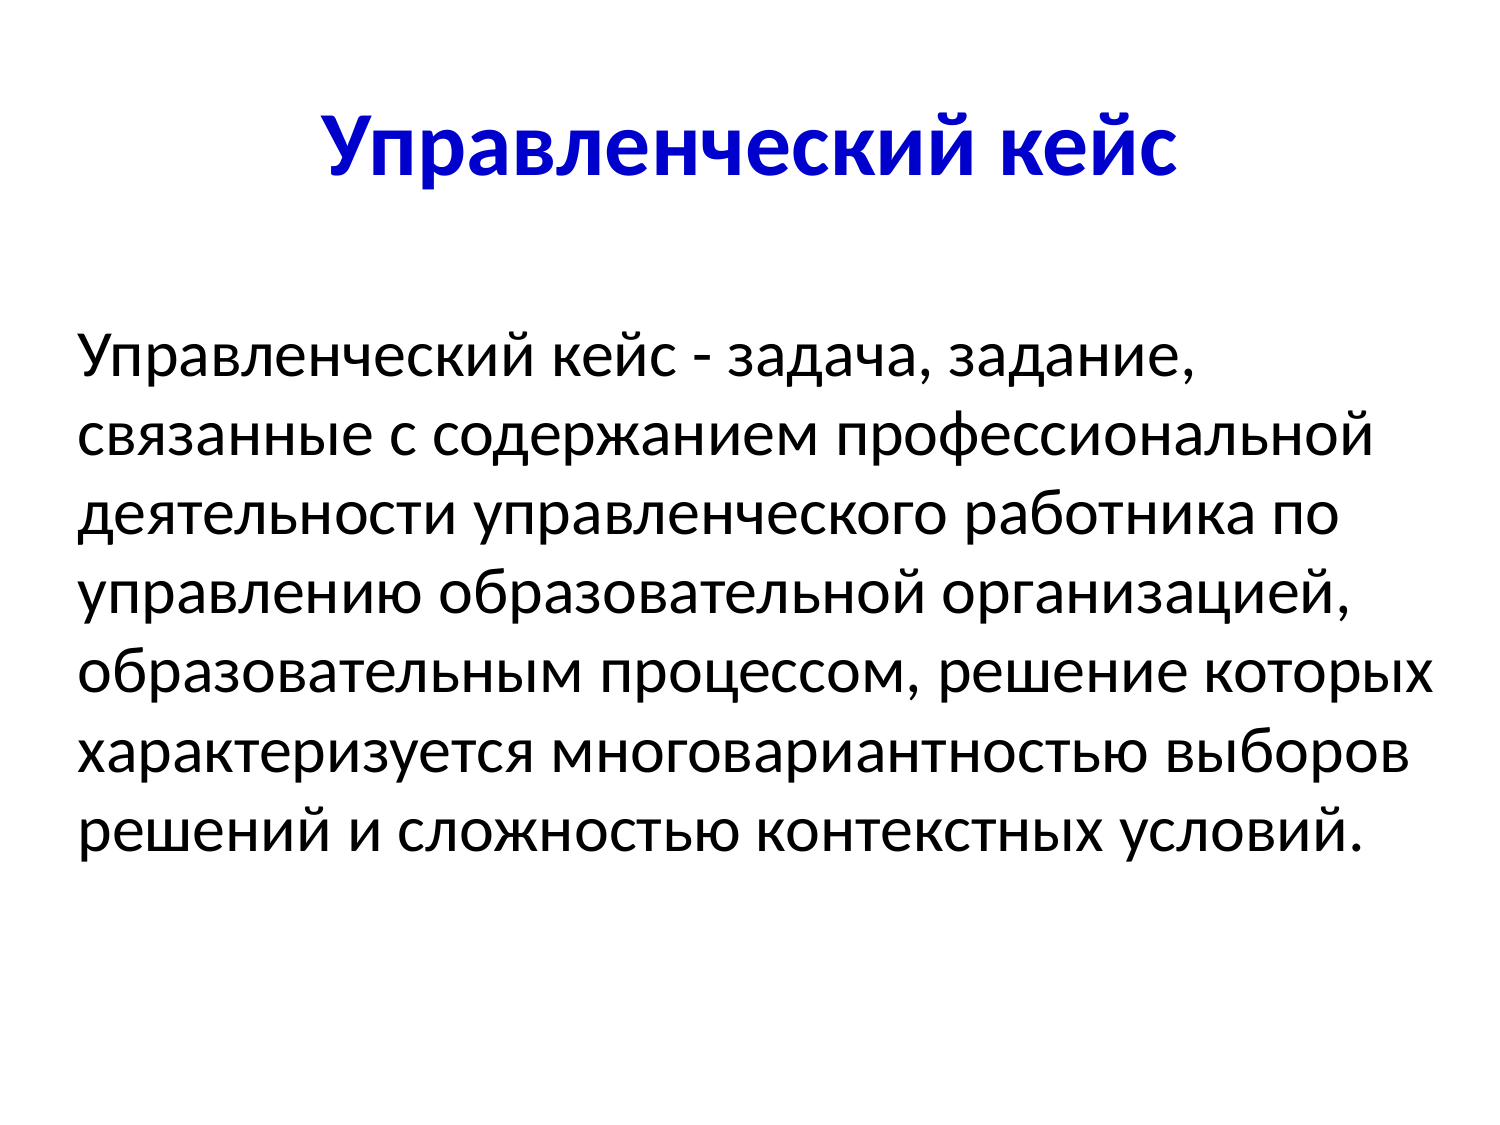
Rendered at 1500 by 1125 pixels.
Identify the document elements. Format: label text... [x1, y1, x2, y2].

list Управленческий кейс - задача, задание, связанные с содержанием профессиональной деятельности управленческого работника по управлению образовательной организацией, образовательным процессом, решение которых характеризуется многовариантностью выборов решений и сложностью контекстных условий. [62, 302, 1498, 875]
title Управленческий кейс [75, 45, 1425, 233]
